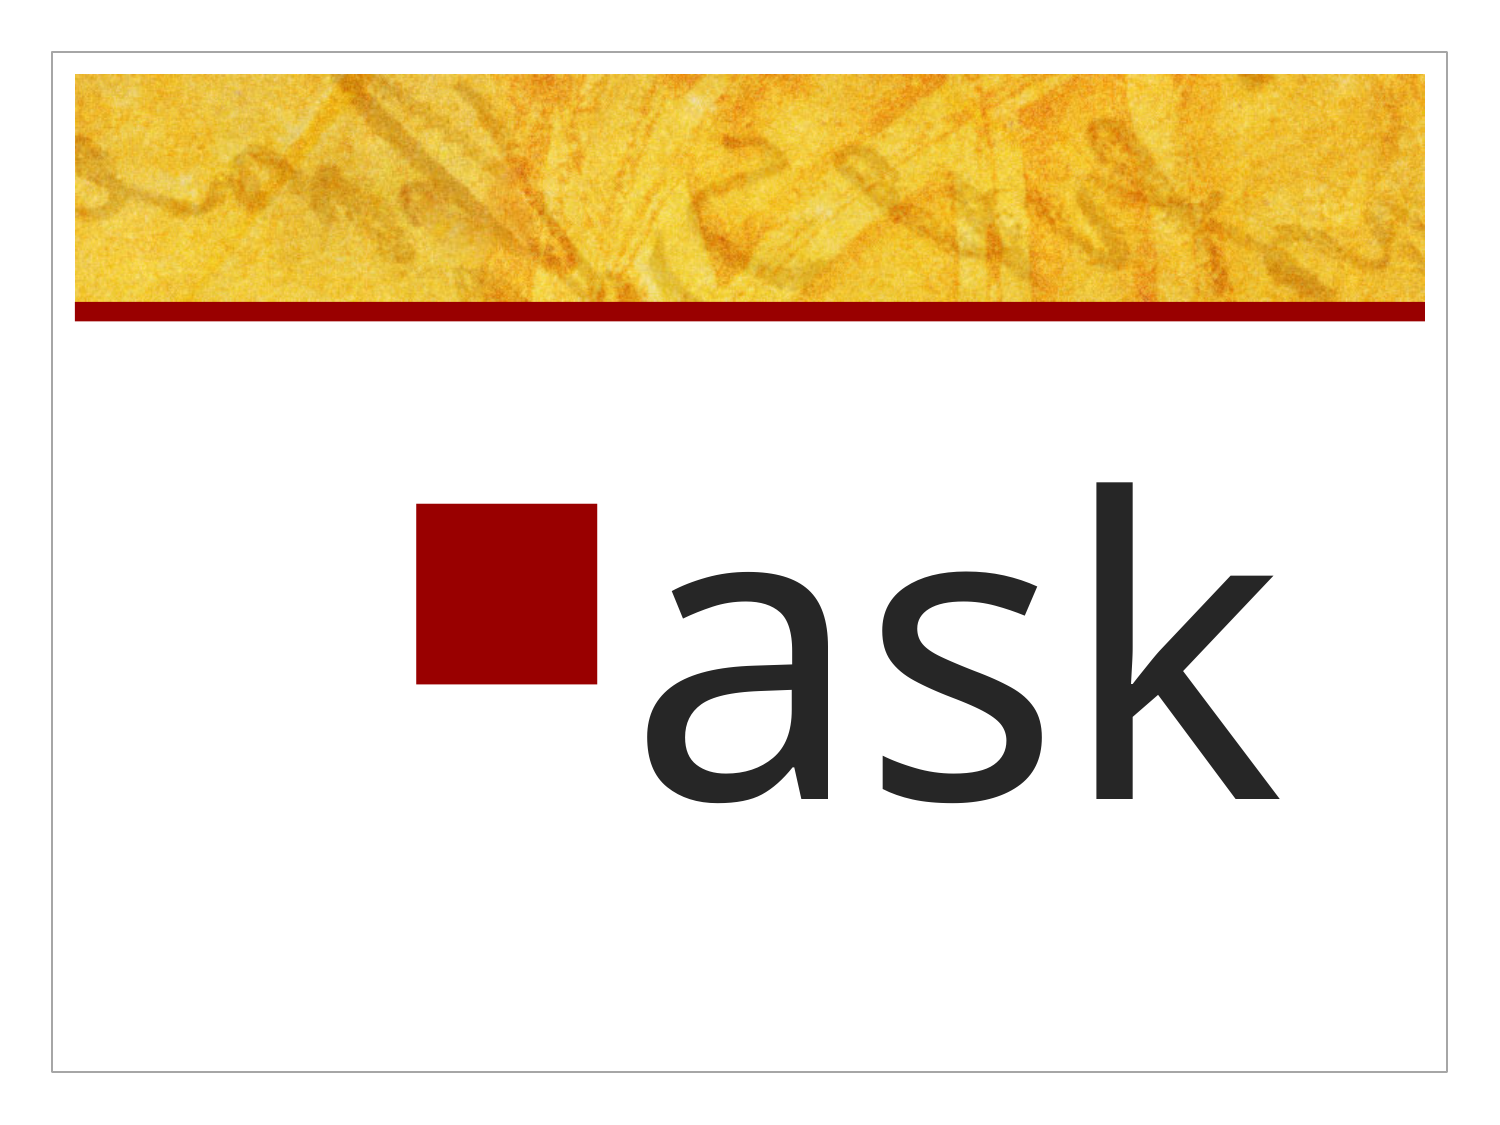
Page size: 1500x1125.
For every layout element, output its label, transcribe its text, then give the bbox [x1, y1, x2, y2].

list ask [375, 375, 1392, 1005]
picture [75, 74, 1425, 301]
